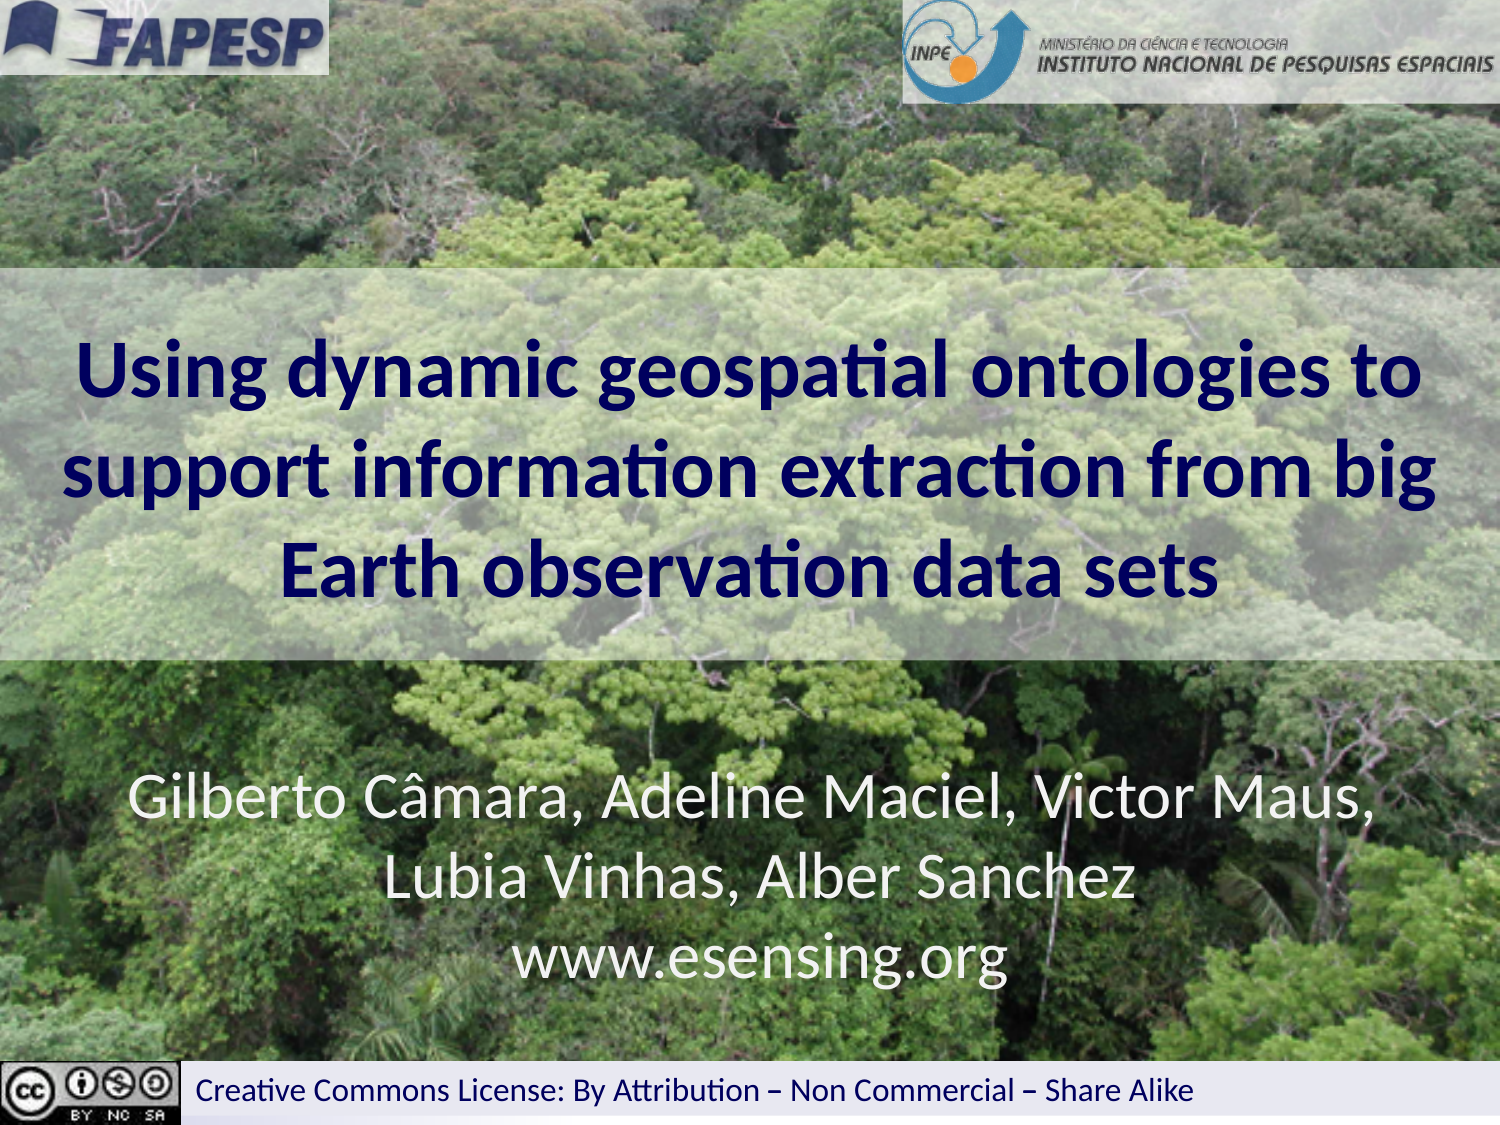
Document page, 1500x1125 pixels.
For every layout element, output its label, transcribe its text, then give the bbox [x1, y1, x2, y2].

text_box Creative Commons License: By Attribution ̶̶̶̶ Non Commercial ̶̶̶̶ Share Alike [186, 1088, 1500, 1116]
picture [0, 0, 1500, 1125]
